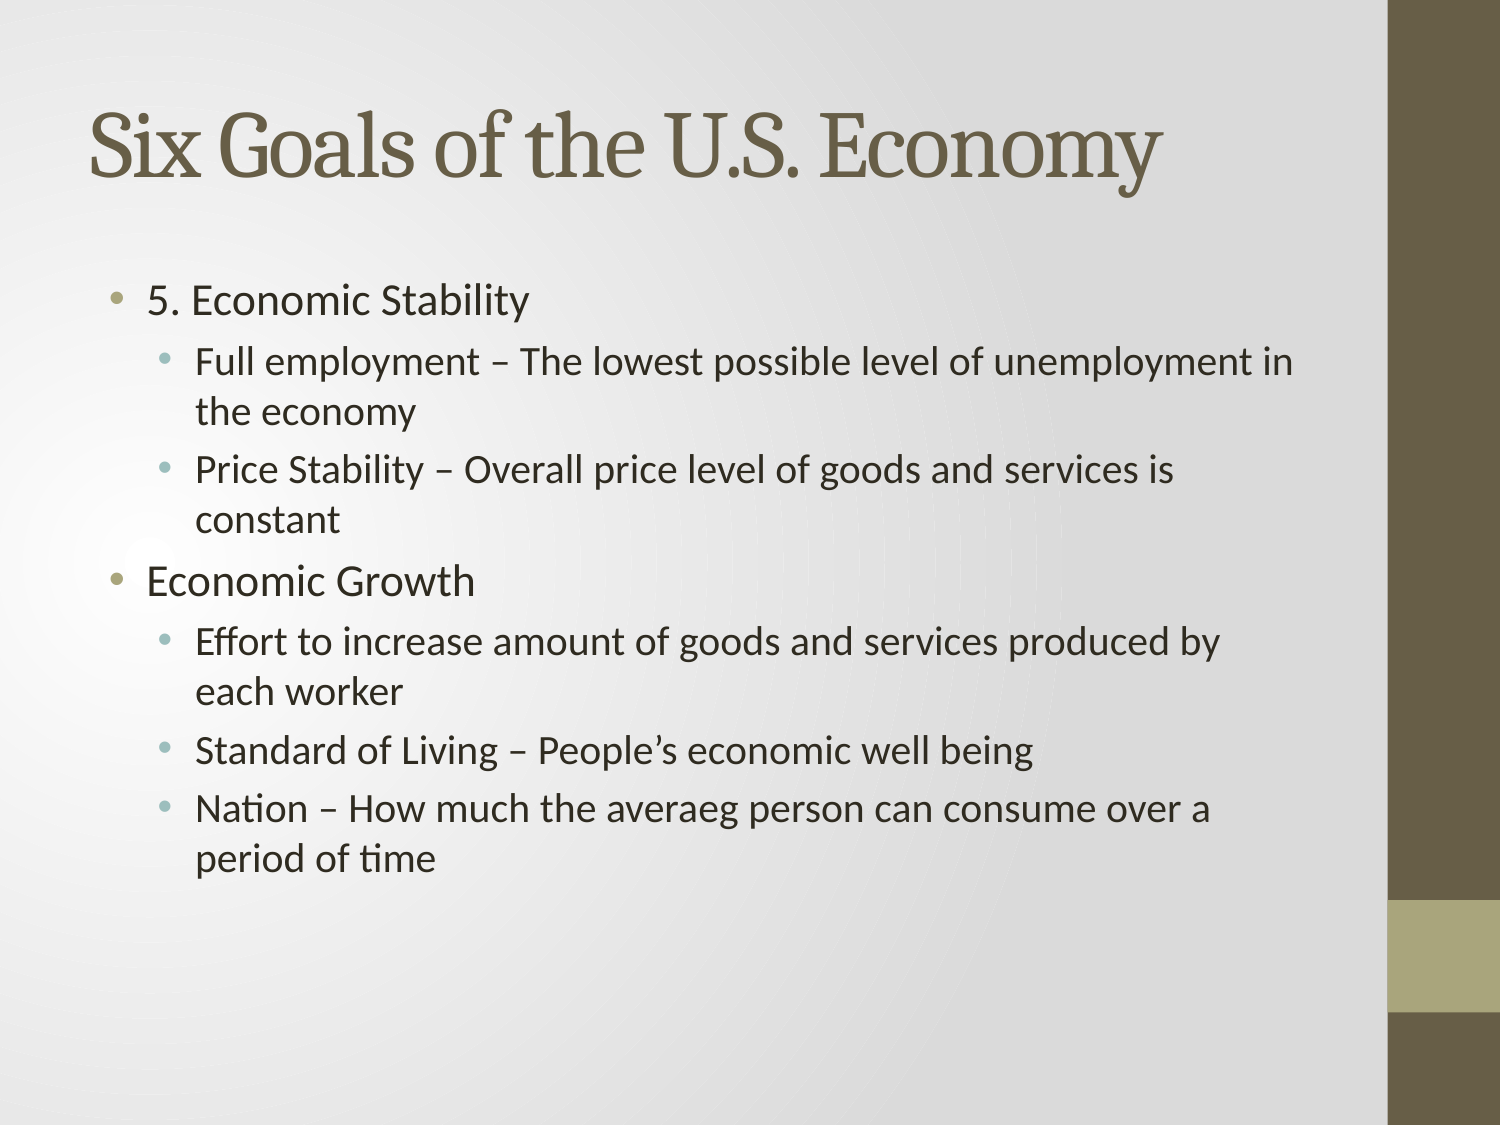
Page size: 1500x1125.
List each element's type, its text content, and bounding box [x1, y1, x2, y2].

title Six Goals of the U.S. Economy [75, 45, 1325, 233]
list 5. Economic Stability Full employment – The lowest possible level of unemployment in the economy Price Stability – Overall price level of goods and services is constant Economic Growth Effort to increase amount of goods and services produced by each worker Standard of Living – People’s economic well being Nation – How much the averaeg person can consume over a period of time [75, 262, 1325, 1050]
